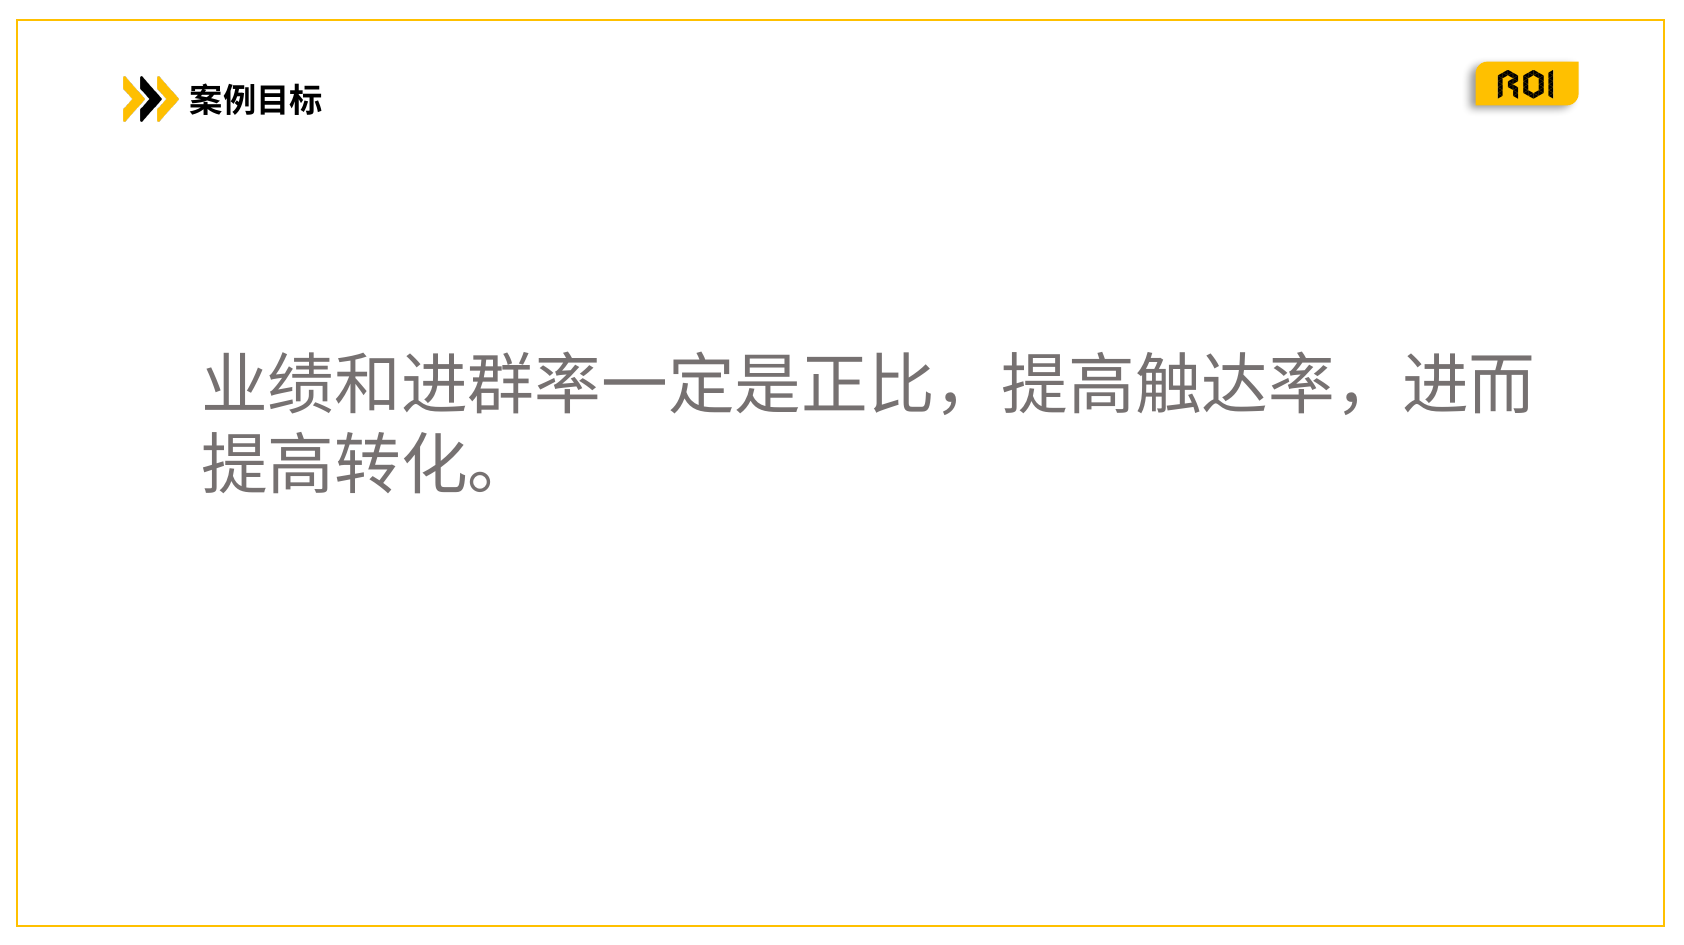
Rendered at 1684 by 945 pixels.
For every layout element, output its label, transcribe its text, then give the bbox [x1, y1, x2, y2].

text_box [123, 76, 180, 122]
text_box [1475, 61, 1579, 106]
text_box 业绩和进群率一定是正比，提高触达率，进而提高转化。 [186, 334, 1563, 510]
text_box [16, 19, 1665, 927]
